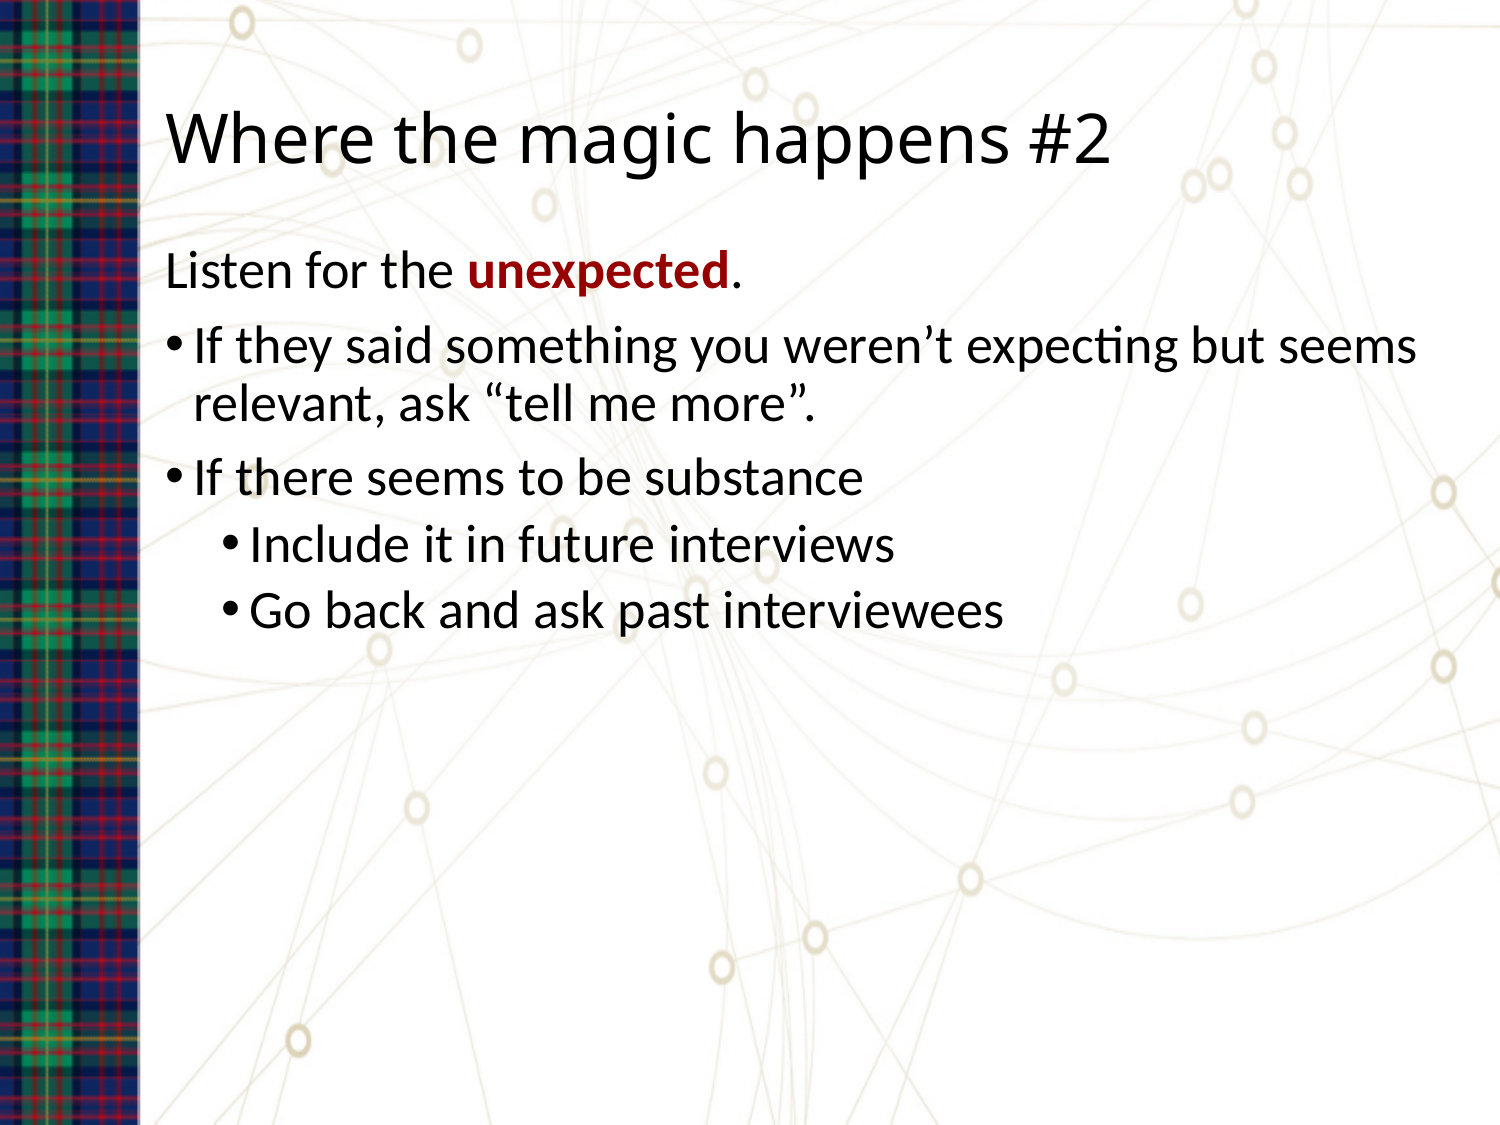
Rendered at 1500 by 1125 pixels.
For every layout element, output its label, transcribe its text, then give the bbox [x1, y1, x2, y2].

picture [0, 0, 1500, 1125]
list Listen for the unexpected. If they said something you weren’t expecting but seems relevant, ask “tell me more”. If there seems to be substance Include it in future interviews Go back and ask past interviewees [150, 234, 1500, 978]
title Where the magic happens #2 [150, 47, 1500, 234]
